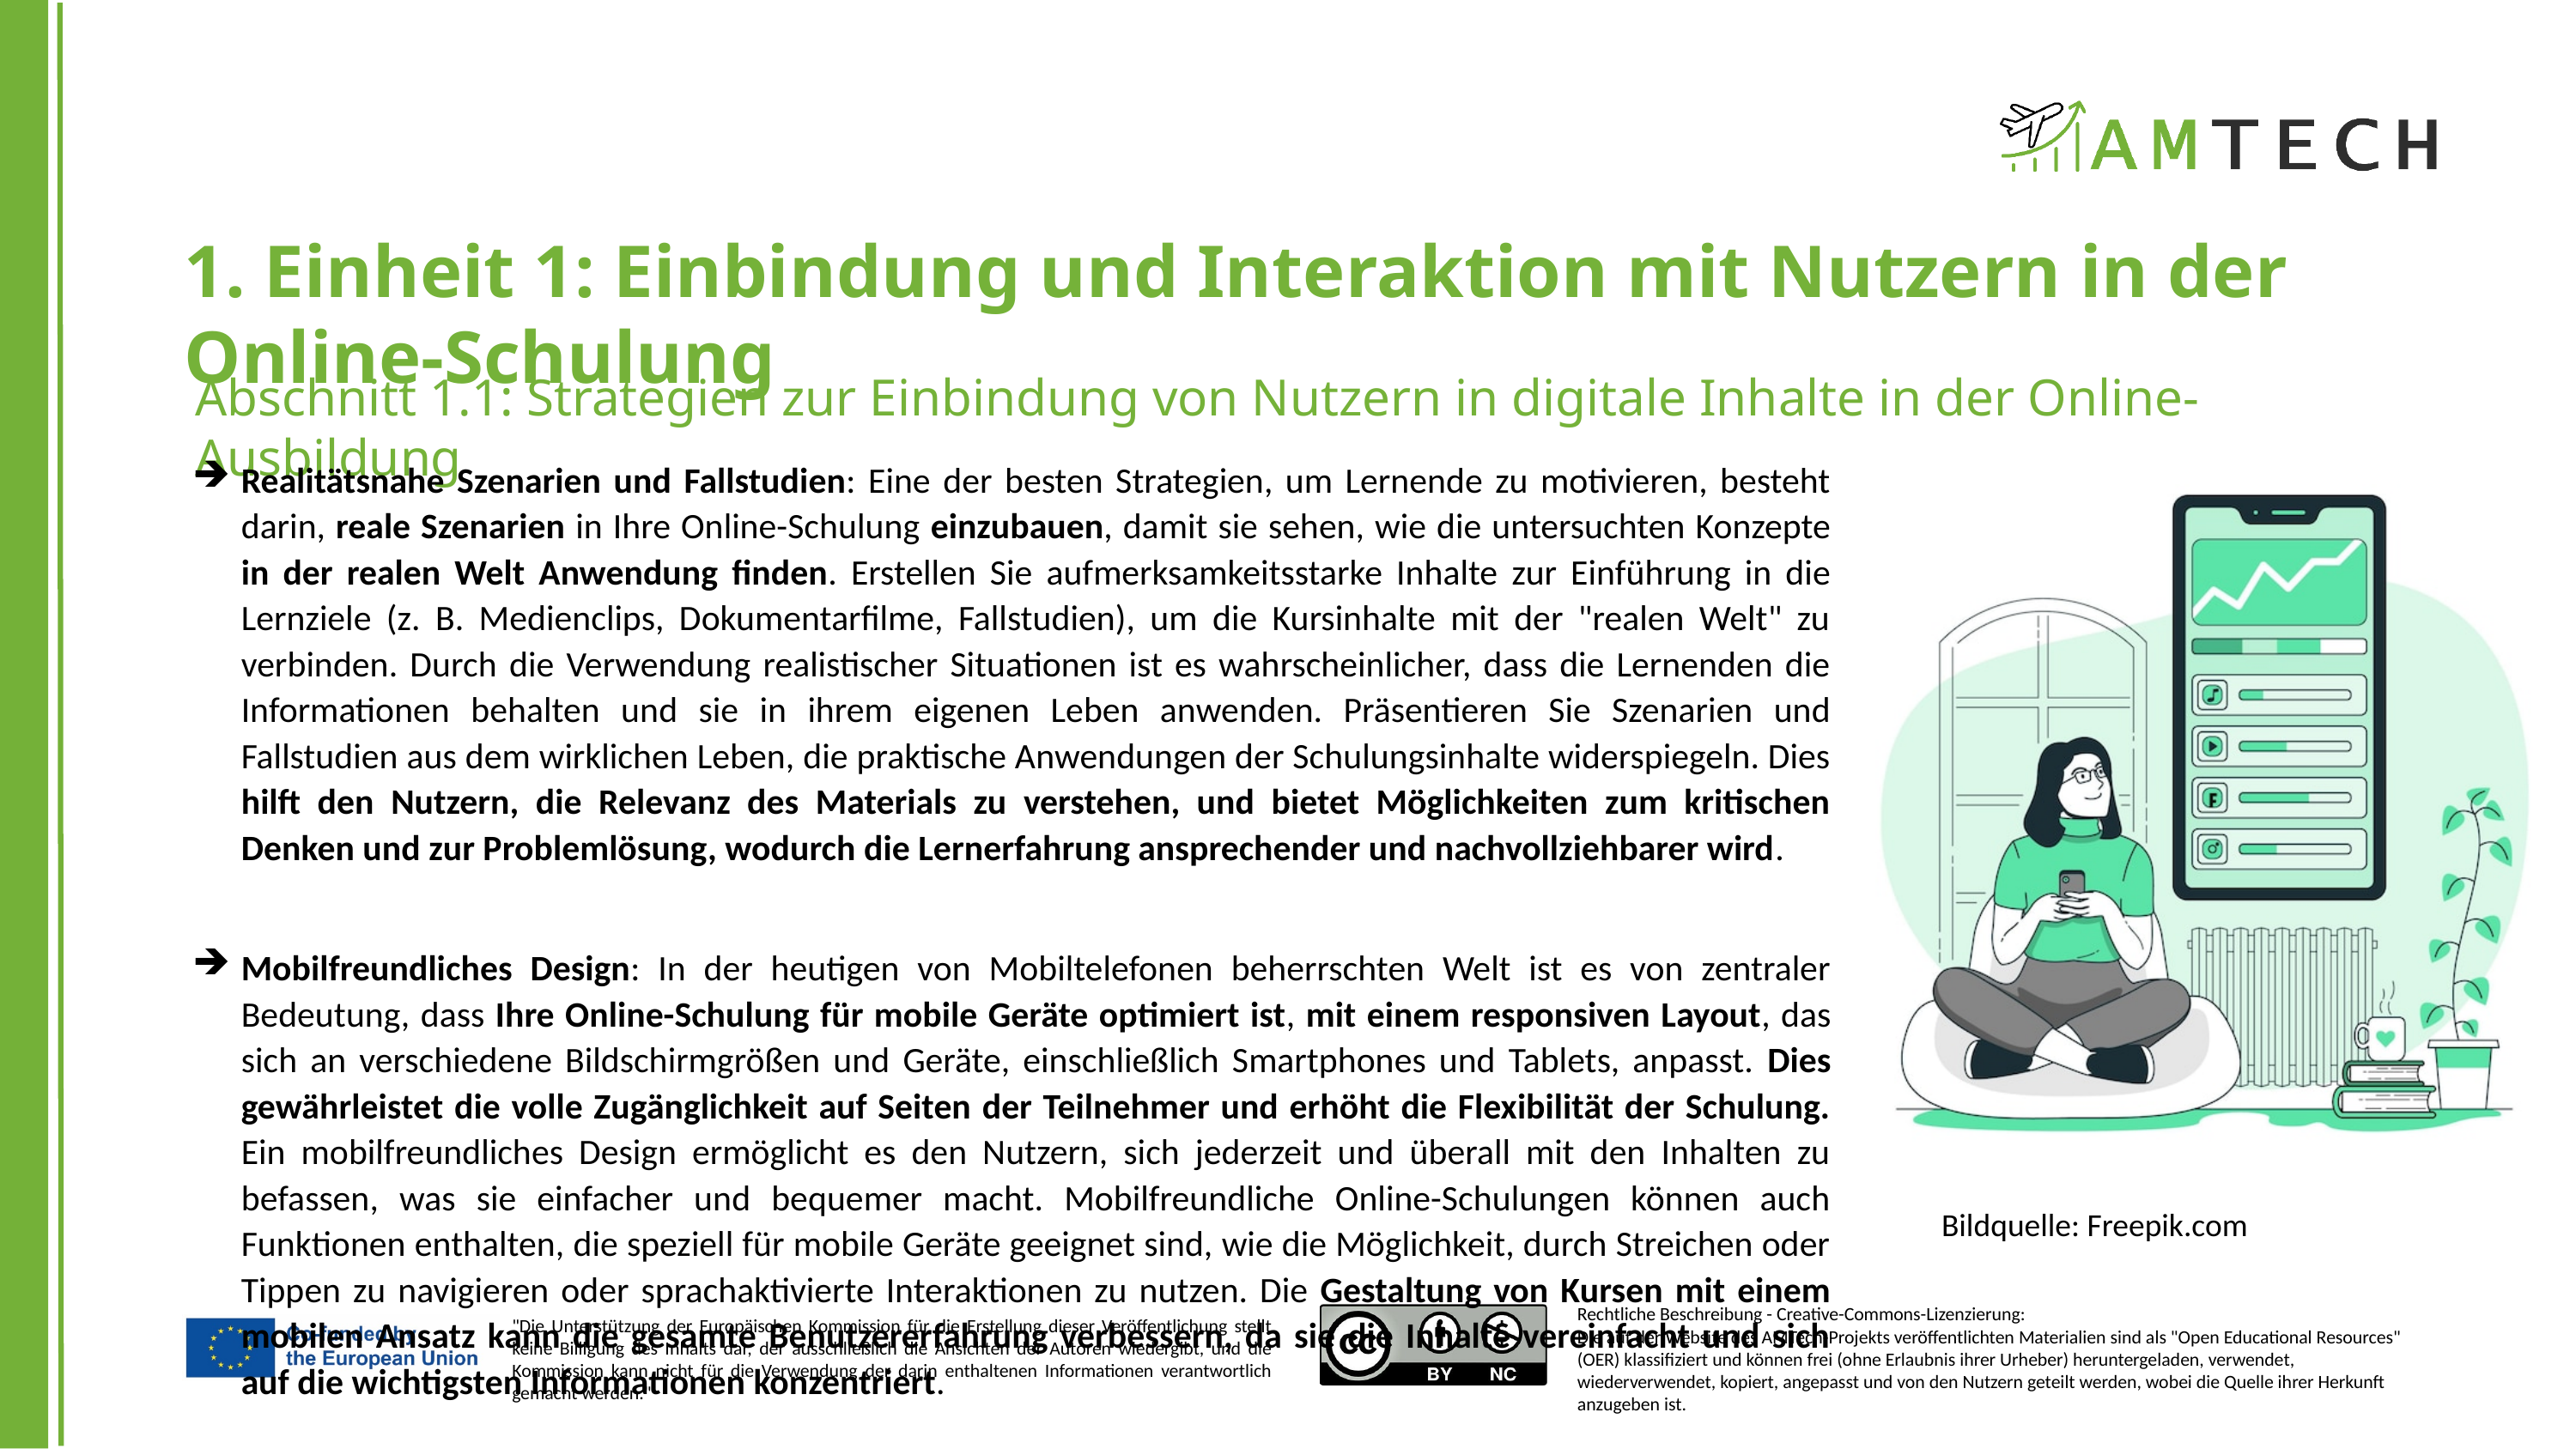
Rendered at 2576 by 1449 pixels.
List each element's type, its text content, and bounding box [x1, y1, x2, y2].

picture [1993, 91, 2458, 179]
text_box Realitätsnahe Szenarien und Fallstudien: Eine der besten Strategien, um Lernende zu motivieren, besteht darin, reale Szenarien in Ihre Online-Schulung einzubauen, damit sie sehen, wie die untersuchten Konzepte in der realen Welt Anwendung finden. Erstellen Sie aufmerksamkeitsstarke Inhalte zur Einführung in die Lernziele (z. B. Medienclips, Dokumentarfilme, Fallstudien), um die Kursinhalte mit der "realen Welt" zu verbinden. Durch die Verwendung realistischer Situationen ist es wahrscheinlicher, dass die Lernenden die Informationen behalten und sie in ihrem eigenen Leben anwenden. Präsentieren Sie Szenarien und Fallstudien aus dem wirklichen Leben, die praktische Anwendungen der Schulungsinhalte widerspiegeln. Dies hilft den Nutzern, die Relevanz des Materials zu verstehen, und bietet Möglichkeiten zum kritischen Denken und zur Problemlösung, wodurch die Lernerfahrung ansprechender und nachvollziehbarer wird. Mobilfreundliches Design: In der heutigen von Mobiltelefonen beherrschten Welt ist es von zentraler Bedeutung, dass Ihre Online-Schulung für mobile Geräte optimiert ist, mit einem responsiven Layout, das sich an verschiedene Bildschirmgrößen und Geräte, einschließlich Smartphones und Tablets, anpasst. Dies gewährleistet die volle Zugänglichkeit auf Seiten der Teilnehmer und erhöht die Flexibilität der Schulung. Ein mobilfreundliches Design ermöglicht es den Nutzern, sich jederzeit und überall mit den Inhalten zu befassen, was sie einfacher und bequemer macht. Mobilfreundliche Online-Schulungen können auch Funktionen enthalten, die speziell für mobile Geräte geeignet sind, wie die Möglichkeit, durch Streichen oder Tippen zu navigieren oder sprachaktivierte Interaktionen zu nutzen. Die Gestaltung von Kursen mit einem mobilen Ansatz kann die gesamte Benutzererfahrung verbessern, da sie die Inhalte vereinfacht und sich auf die wichtigsten Informationen konzentriert. [179, 447, 1844, 1449]
picture [1838, 447, 2571, 1179]
text_box 1. Einheit 1: Einbindung und Interaktion mit Nutzern in der Online-Schulung [171, 220, 2361, 404]
text_box Bildquelle: Freepik.com [1929, 1197, 2481, 1250]
text_box Abschnitt 1.1: Strategien zur Einbindung von Nutzern in digitale Inhalte in der Online-Ausbildung [182, 359, 2330, 447]
